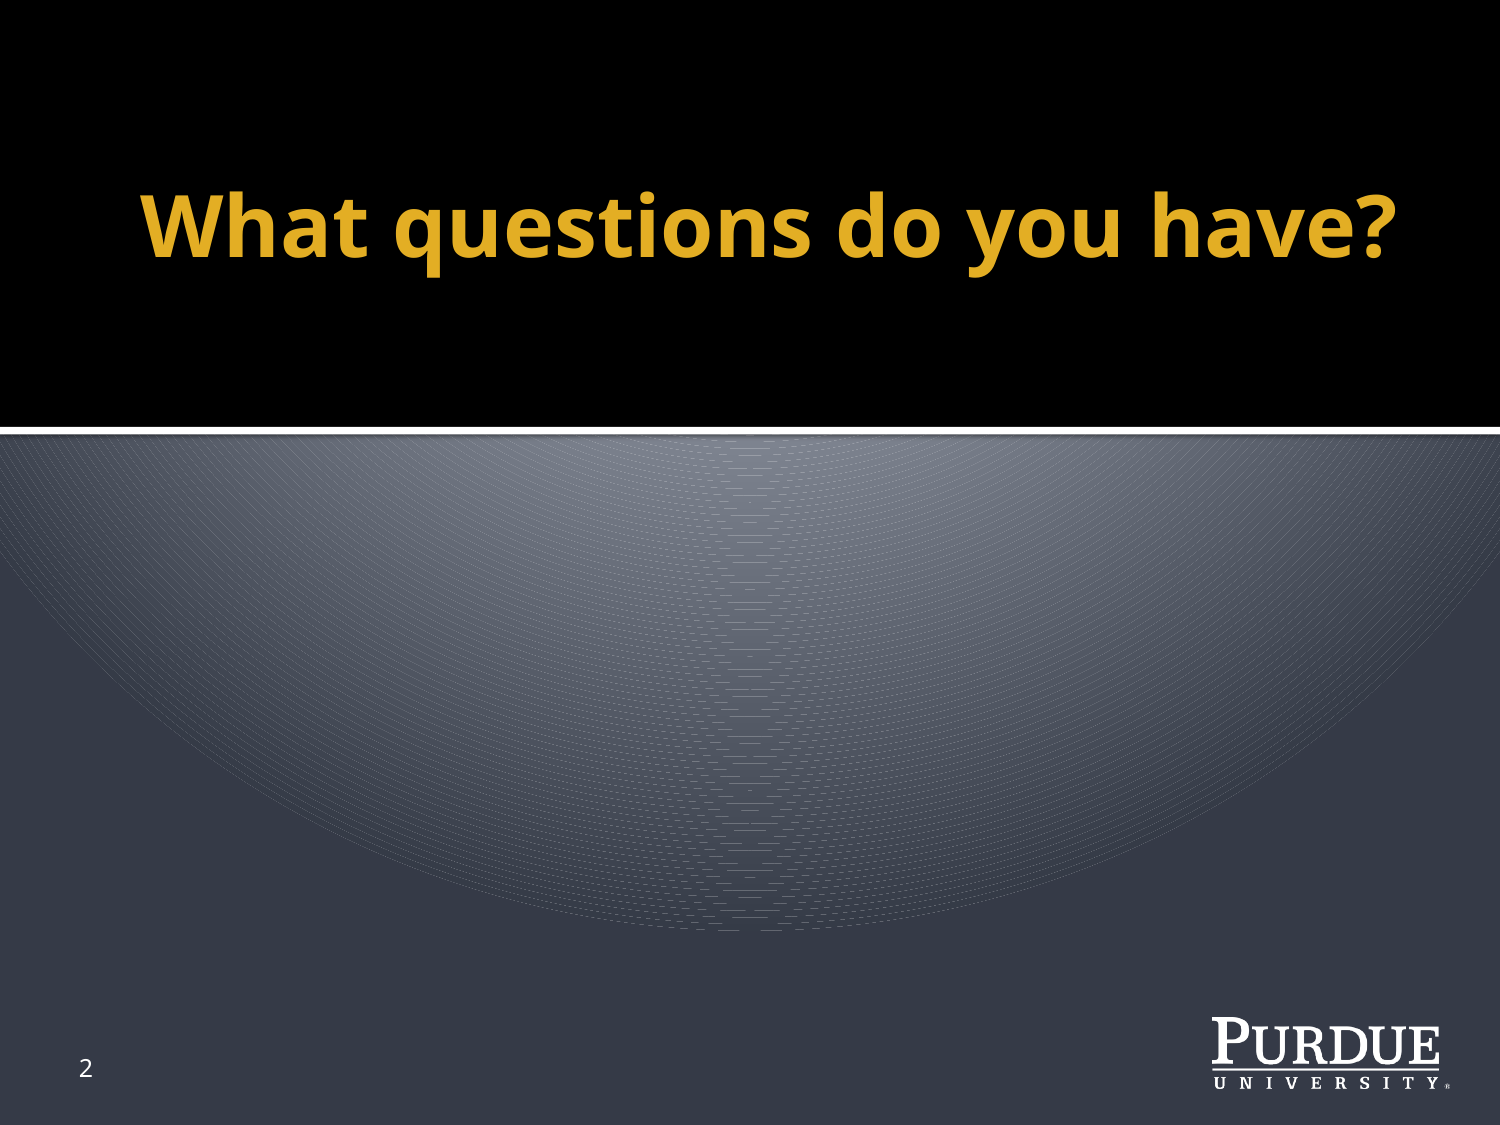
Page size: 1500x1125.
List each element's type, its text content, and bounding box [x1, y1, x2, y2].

title What questions do you have? [125, 75, 1440, 275]
slide_number 2 [24, 1042, 108, 1088]
picture [1212, 1017, 1450, 1089]
